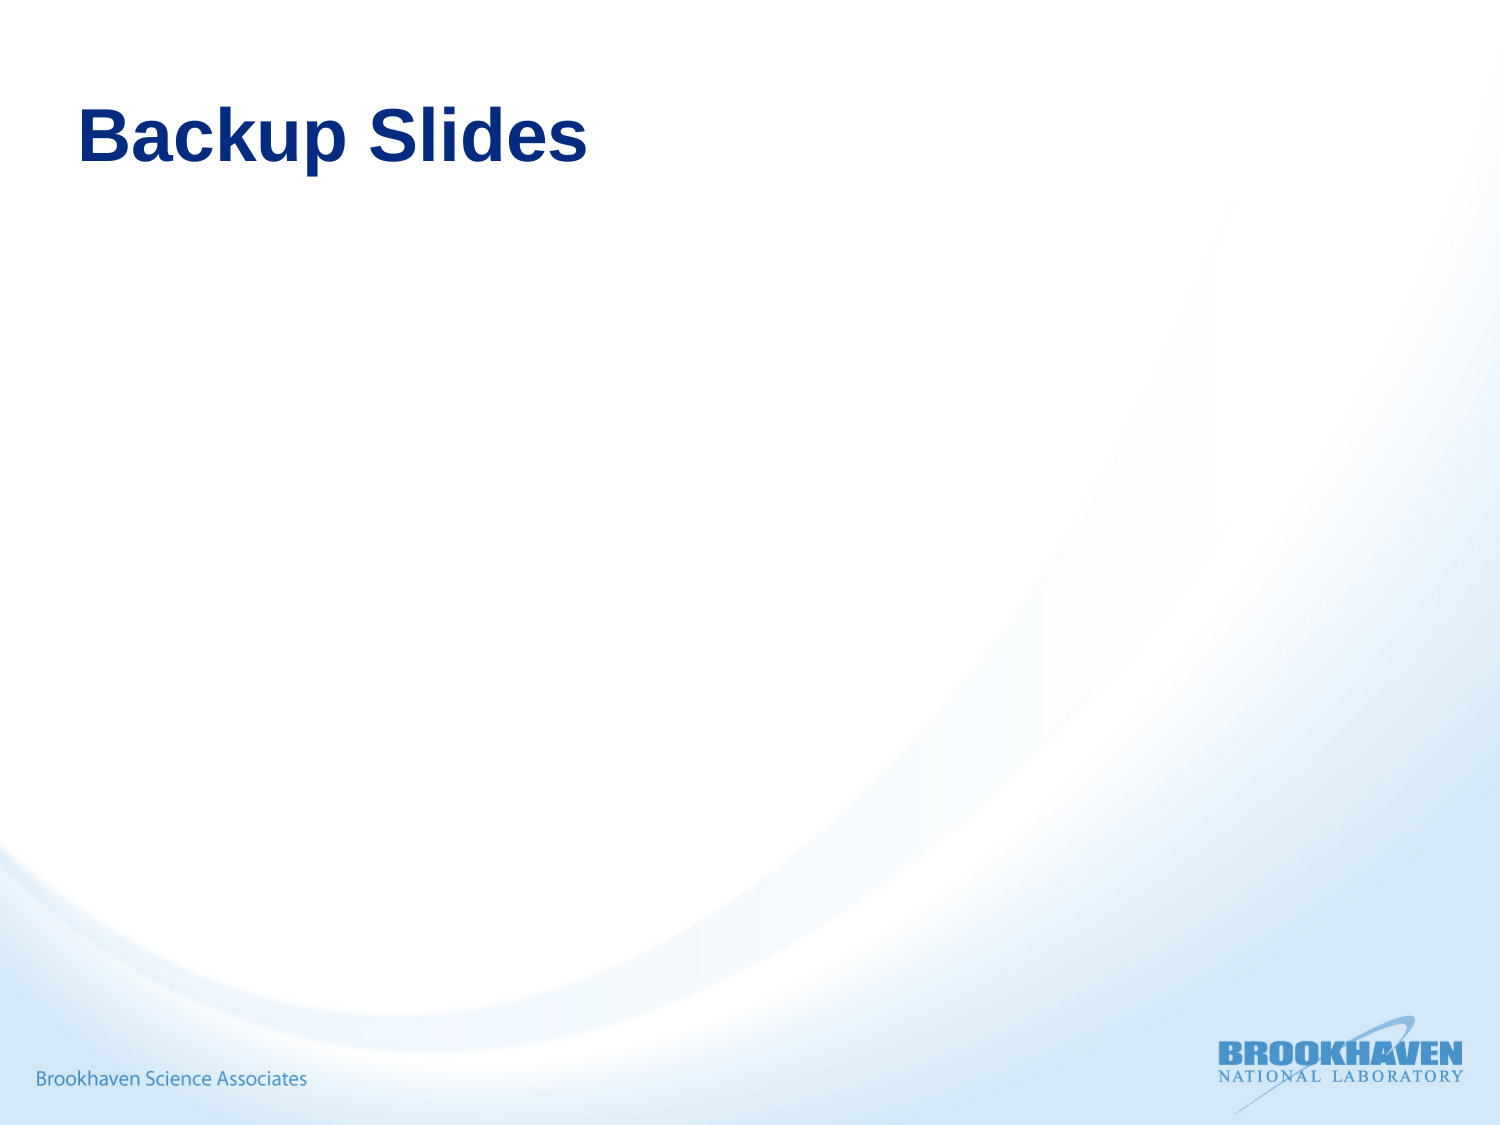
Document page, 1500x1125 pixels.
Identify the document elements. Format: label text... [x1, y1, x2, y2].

title Backup Slides [62, 49, 1438, 230]
picture [0, 0, 1500, 1125]
